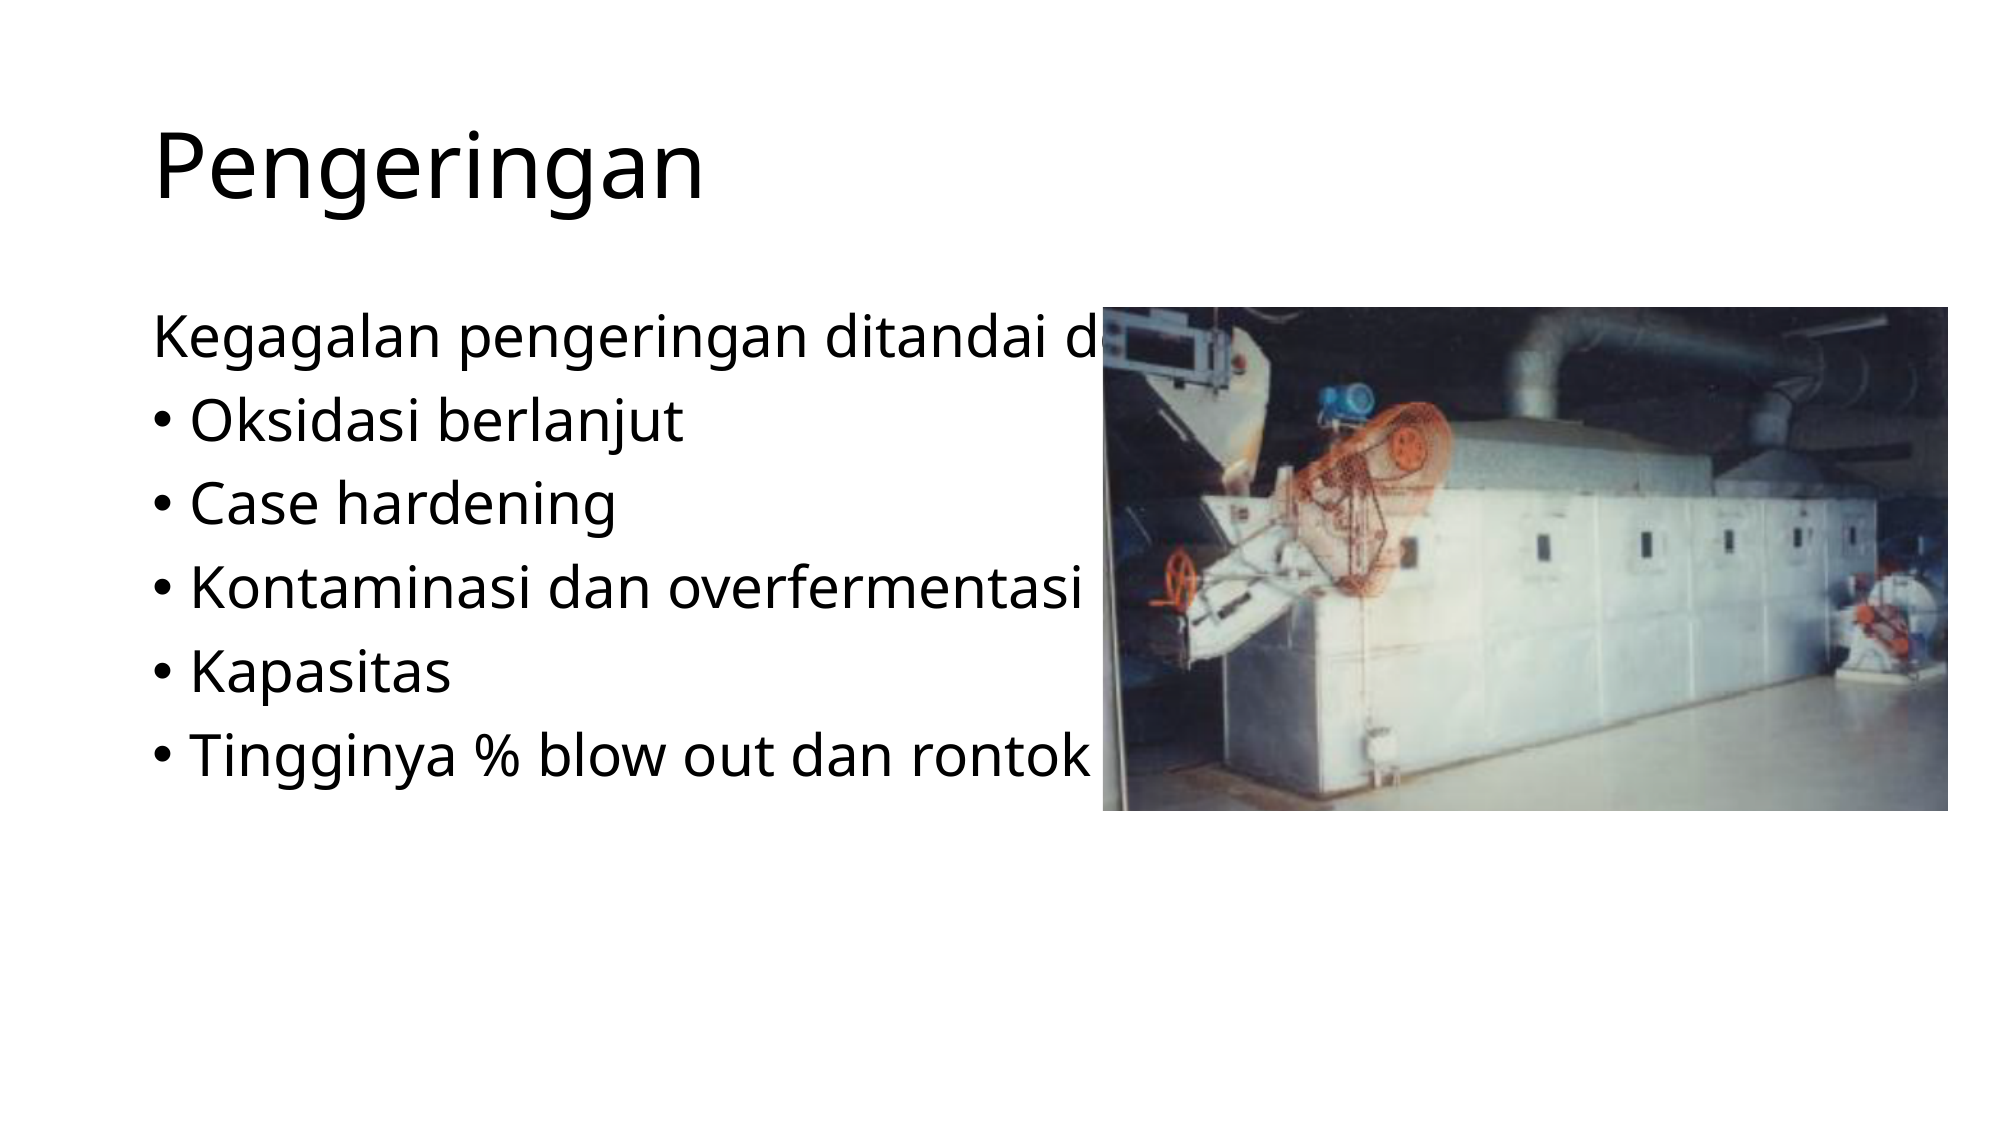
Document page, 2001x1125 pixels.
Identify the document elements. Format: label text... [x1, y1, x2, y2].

title Pengeringan [137, 59, 1863, 278]
picture [1102, 307, 1948, 811]
list Kegagalan pengeringan ditandai dengan: Oksidasi berlanjut Case hardening Kontaminasi dan overfermentasi Kapasitas Tingginya % blow out dan rontok [137, 299, 1863, 1014]
